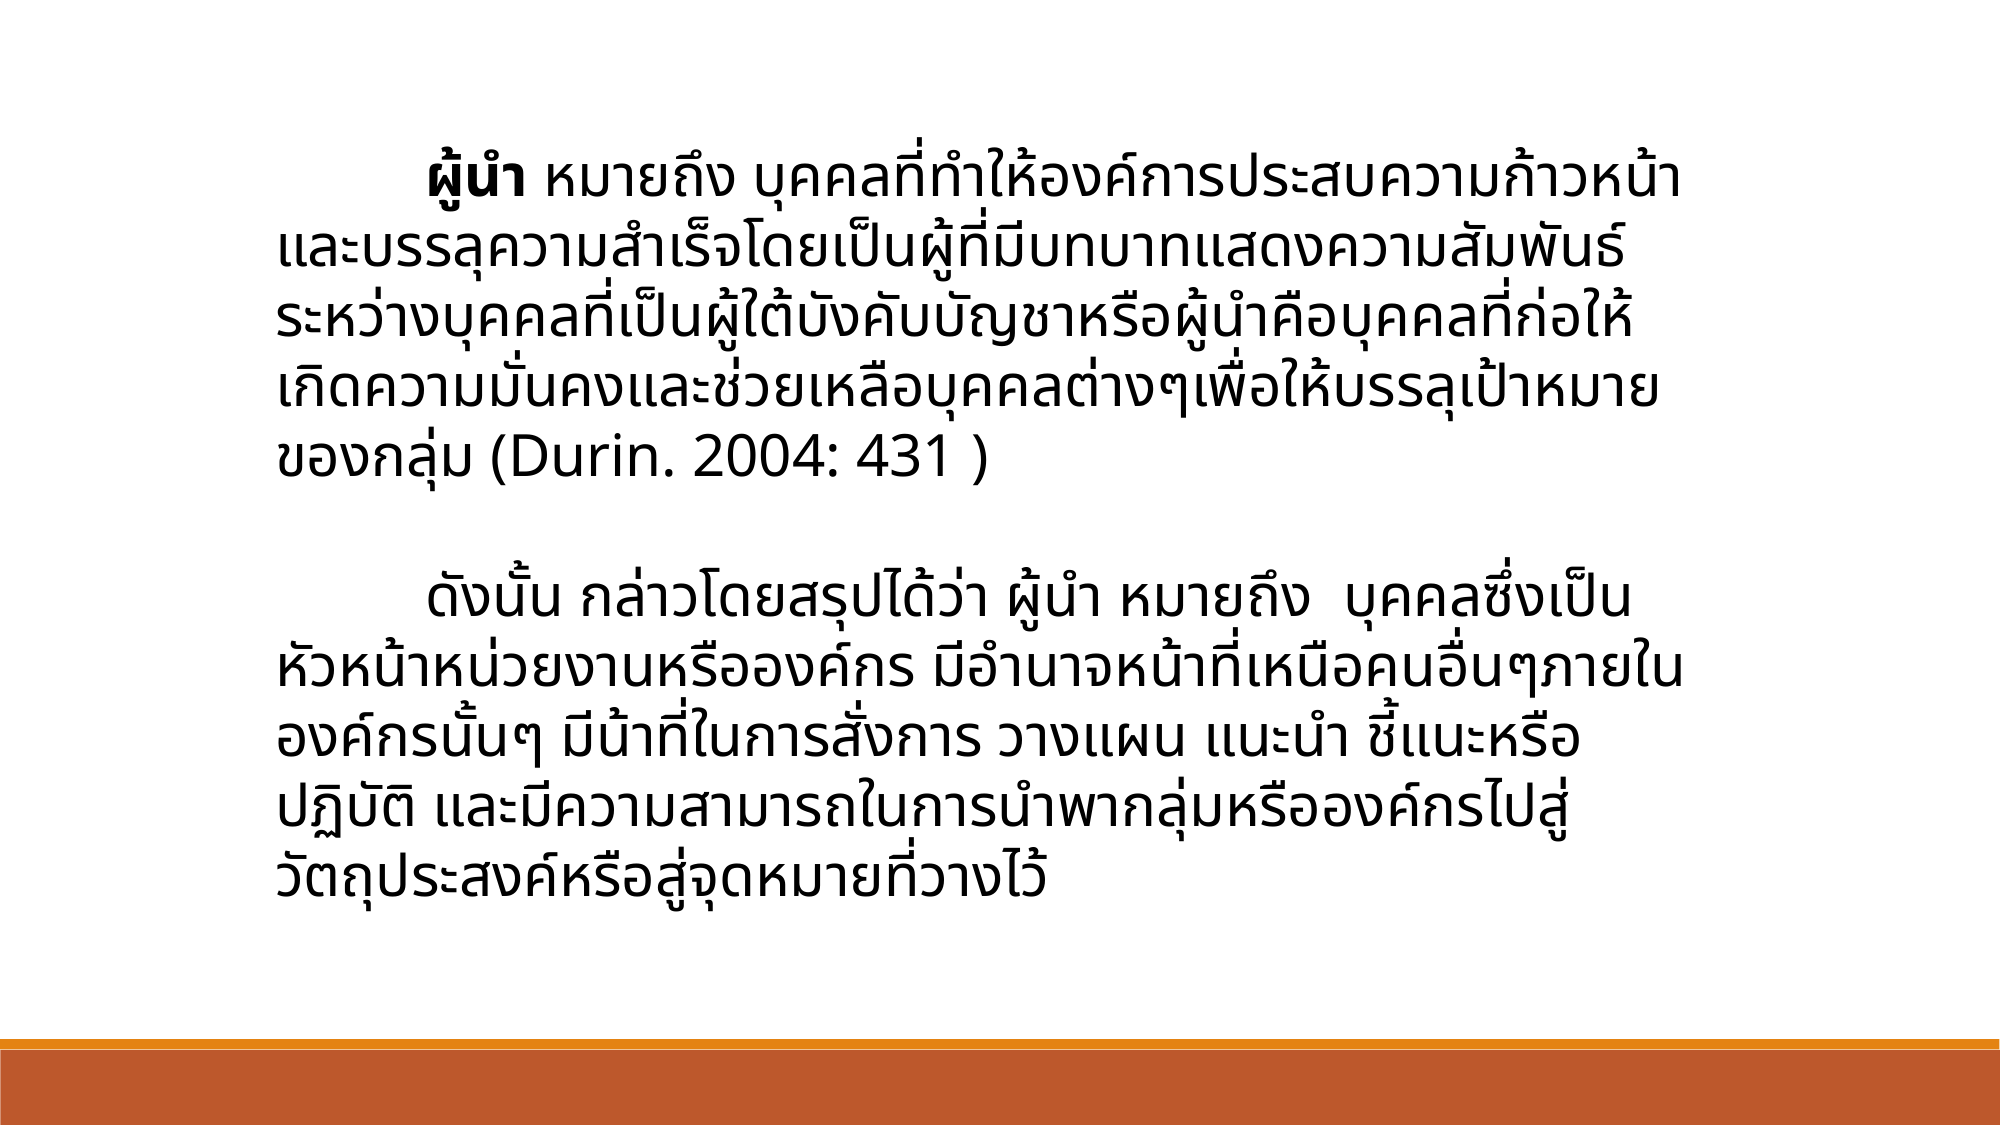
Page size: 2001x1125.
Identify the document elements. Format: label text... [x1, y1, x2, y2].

text_box ผู้นำ หมายถึง บุคคลที่ทำให้องค์การประสบความก้าวหน้าและบรรลุความสำเร็จโดยเป็นผู้ที่มีบทบาทแสดงความสัมพันธ์ระหว่างบุคคลที่เป็นผู้ใต้บังคับบัญชาหรือผู้นำคือบุคคลที่ก่อให้เกิดความมั่นคงและช่วยเหลือบุคคลต่างๆเพื่อให้บรรลุเป้าหมายของกลุ่ม (Durin. 2004: 431 ) ดังนั้น กล่าวโดยสรุปได้ว่า ผู้นำ หมายถึง บุคคลซึ่งเป็นหัวหน้าหน่วยงานหรือองค์กร มีอำนาจหน้าที่เหนือคนอื่นๆภายในองค์กรนั้นๆ มีน้าที่ในการสั่งการ วางแผน แนะนำ ชี้แนะหรือปฏิบัติ และมีความสามารถในการนำพากลุ่มหรือองค์กรไปสู่วัตถุประสงค์หรือสู่จุดหมายที่วางไว้ [260, 130, 1723, 986]
